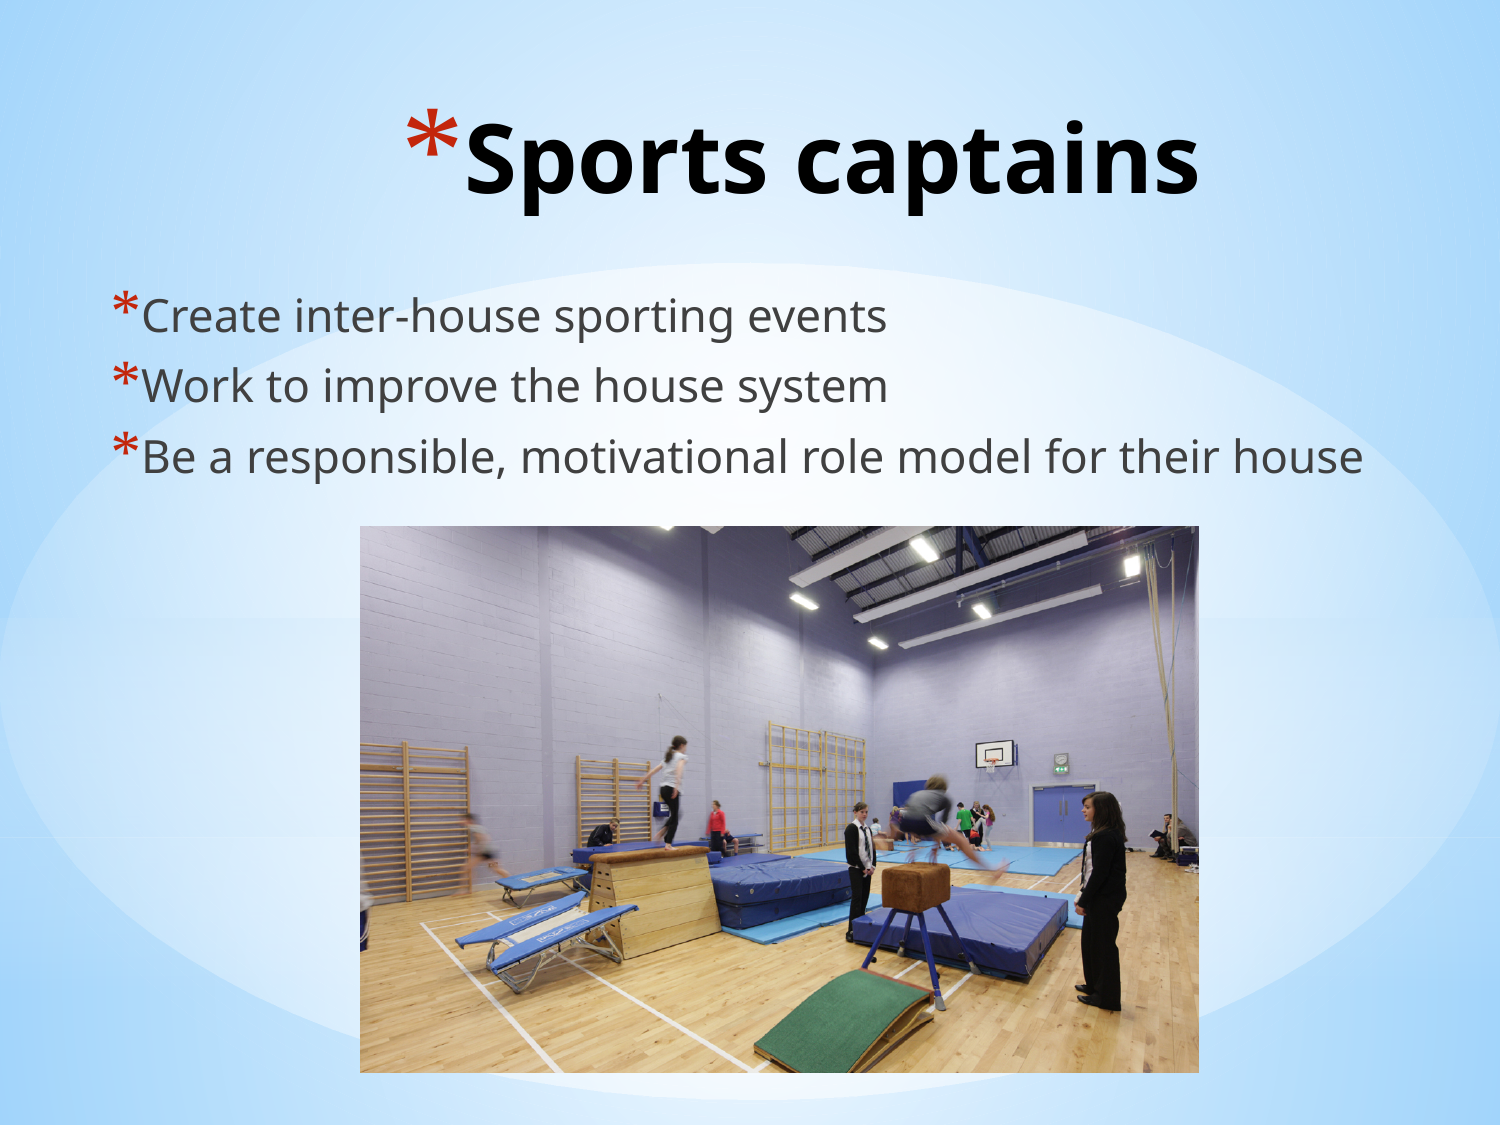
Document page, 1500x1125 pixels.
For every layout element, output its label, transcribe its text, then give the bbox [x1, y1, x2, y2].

title Sports captains [147, 90, 1216, 278]
picture [359, 526, 1200, 1073]
list Create inter-house sporting events Work to improve the house system Be a responsible, motivational role model for their house [88, 278, 1388, 849]
